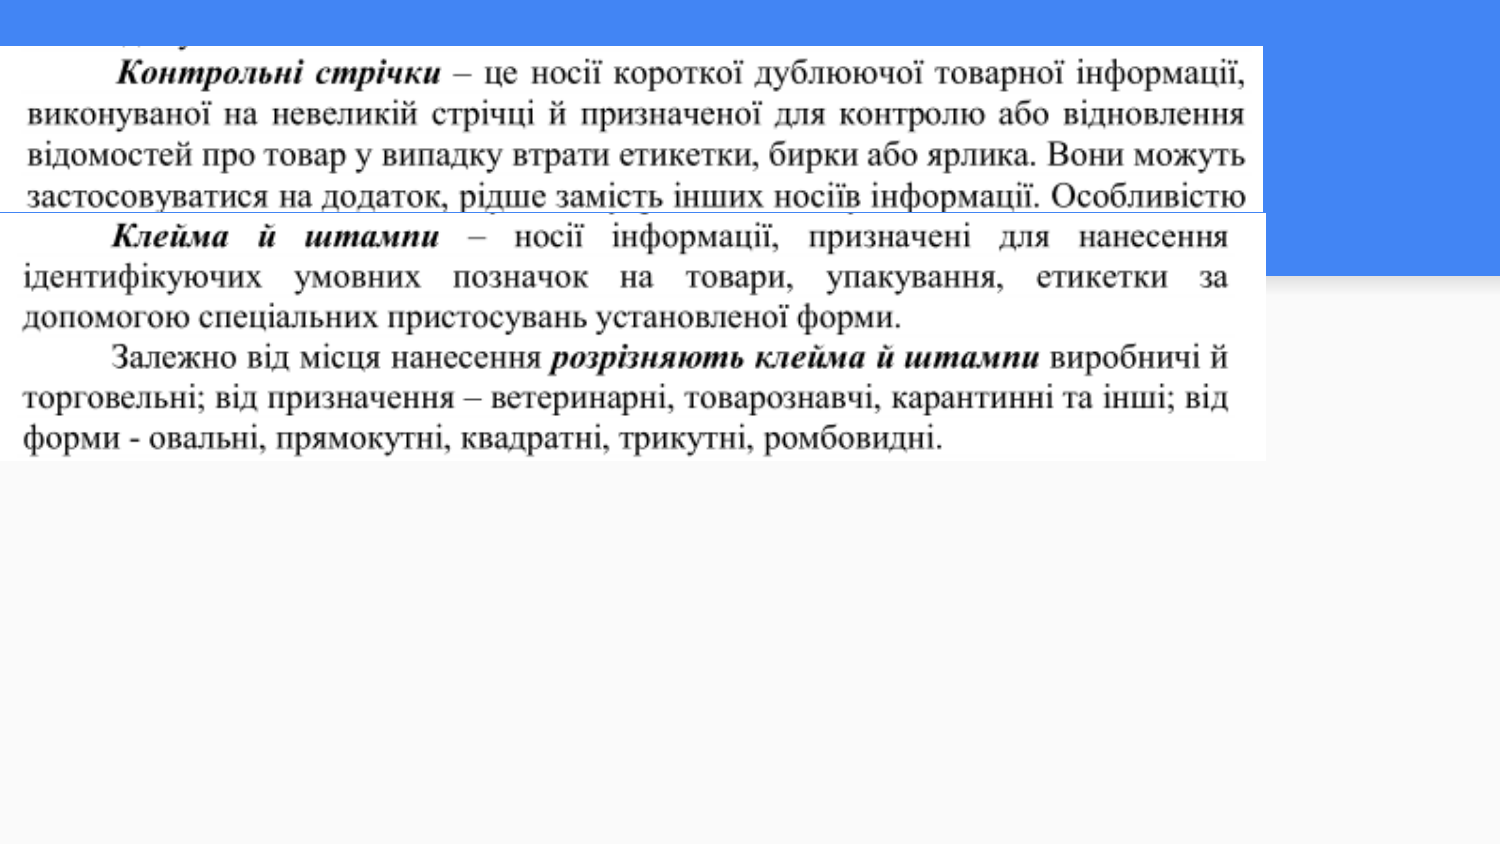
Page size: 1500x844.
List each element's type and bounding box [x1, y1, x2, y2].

picture [0, 45, 1266, 461]
